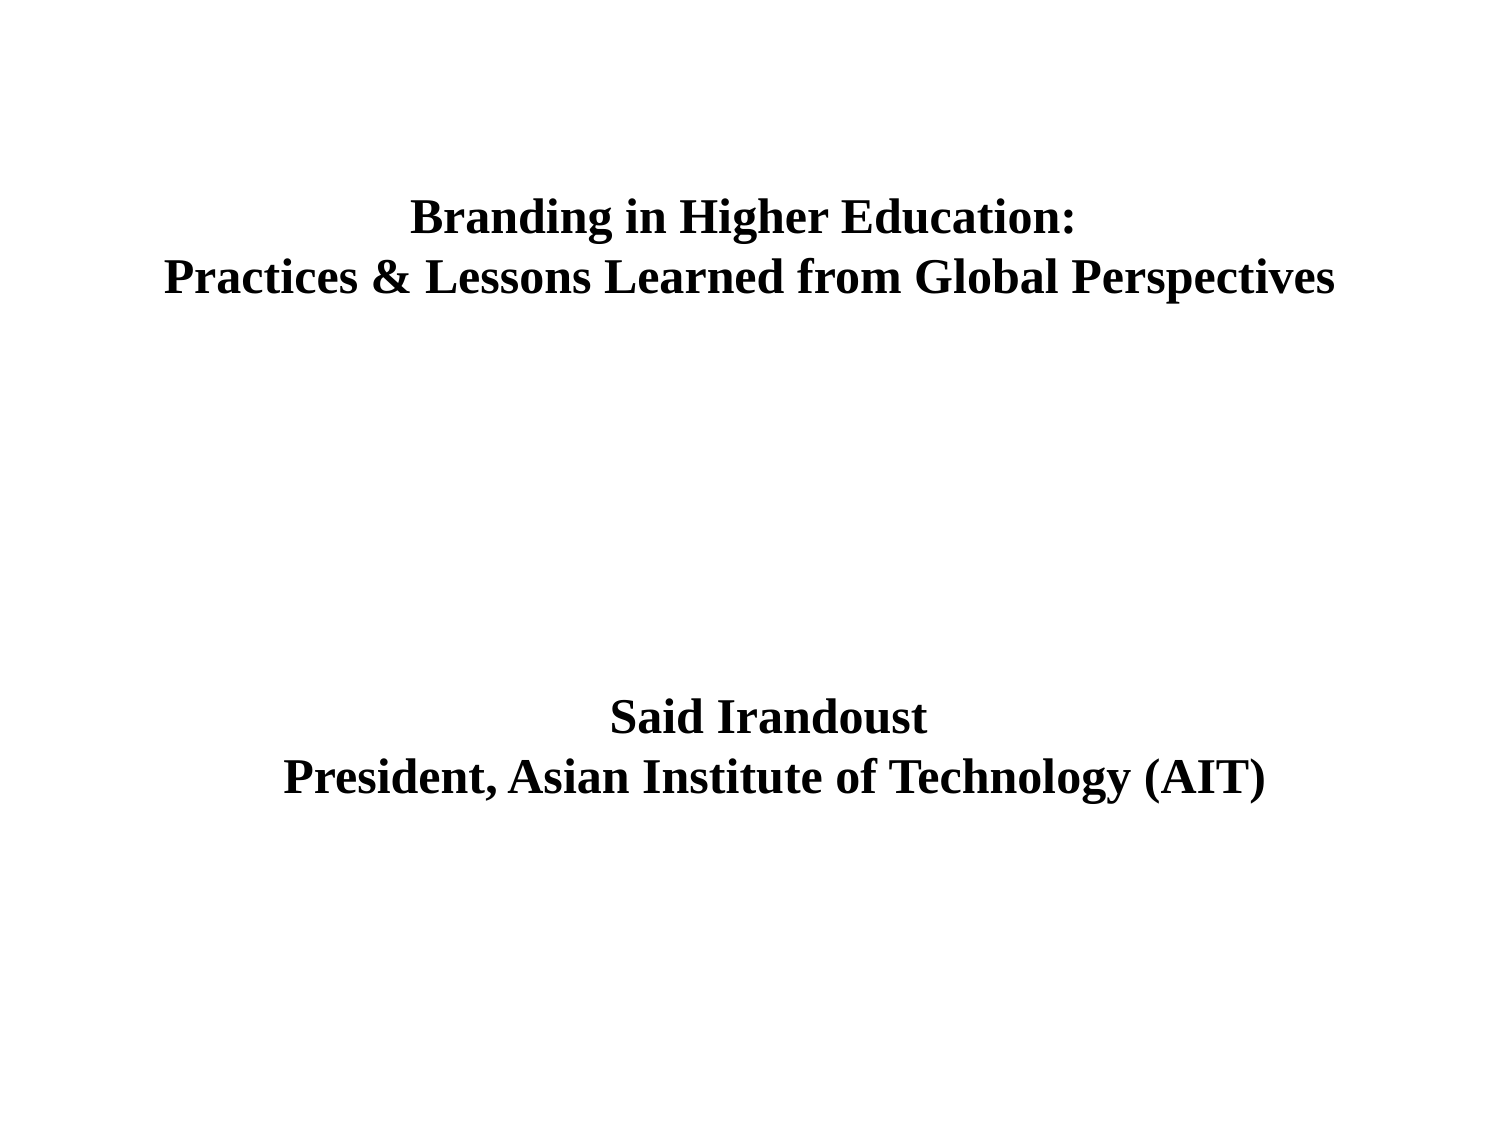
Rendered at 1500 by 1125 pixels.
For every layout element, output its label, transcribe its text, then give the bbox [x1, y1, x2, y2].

text_box Branding in Higher Education: Practices & Lessons Learned from Global Perspectives [149, 149, 1350, 338]
text_box Said Irandoust President, Asian Institute of Technology (AIT) [237, 662, 1300, 825]
